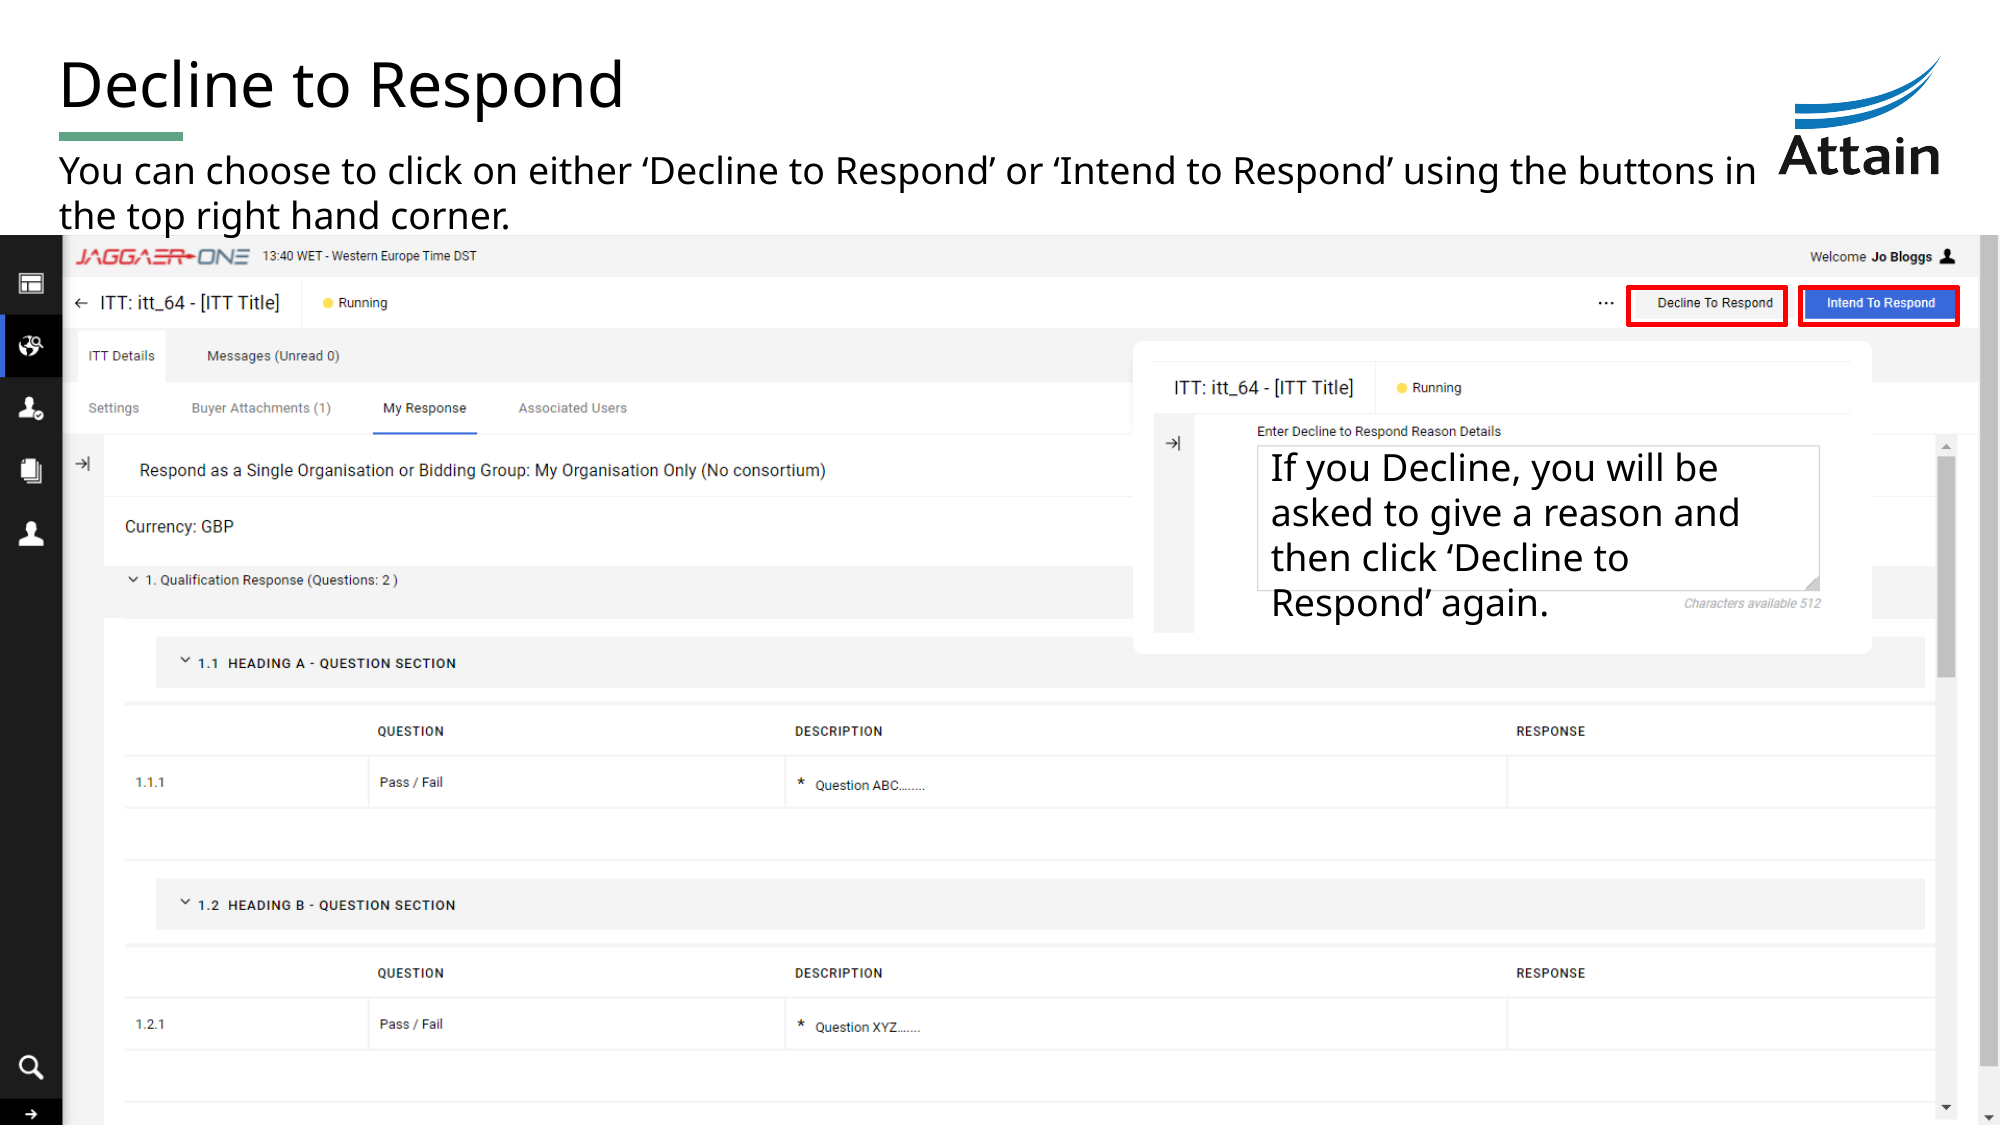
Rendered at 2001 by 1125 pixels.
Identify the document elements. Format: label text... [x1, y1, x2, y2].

title Decline to Respond [58, 55, 1703, 122]
text_box You can choose to click on either ‘Decline to Respond’ or ‘Intend to Respond’ using the buttons in the top right hand corner. [58, 146, 1771, 232]
picture [0, 235, 2000, 1125]
picture [1778, 52, 1943, 175]
